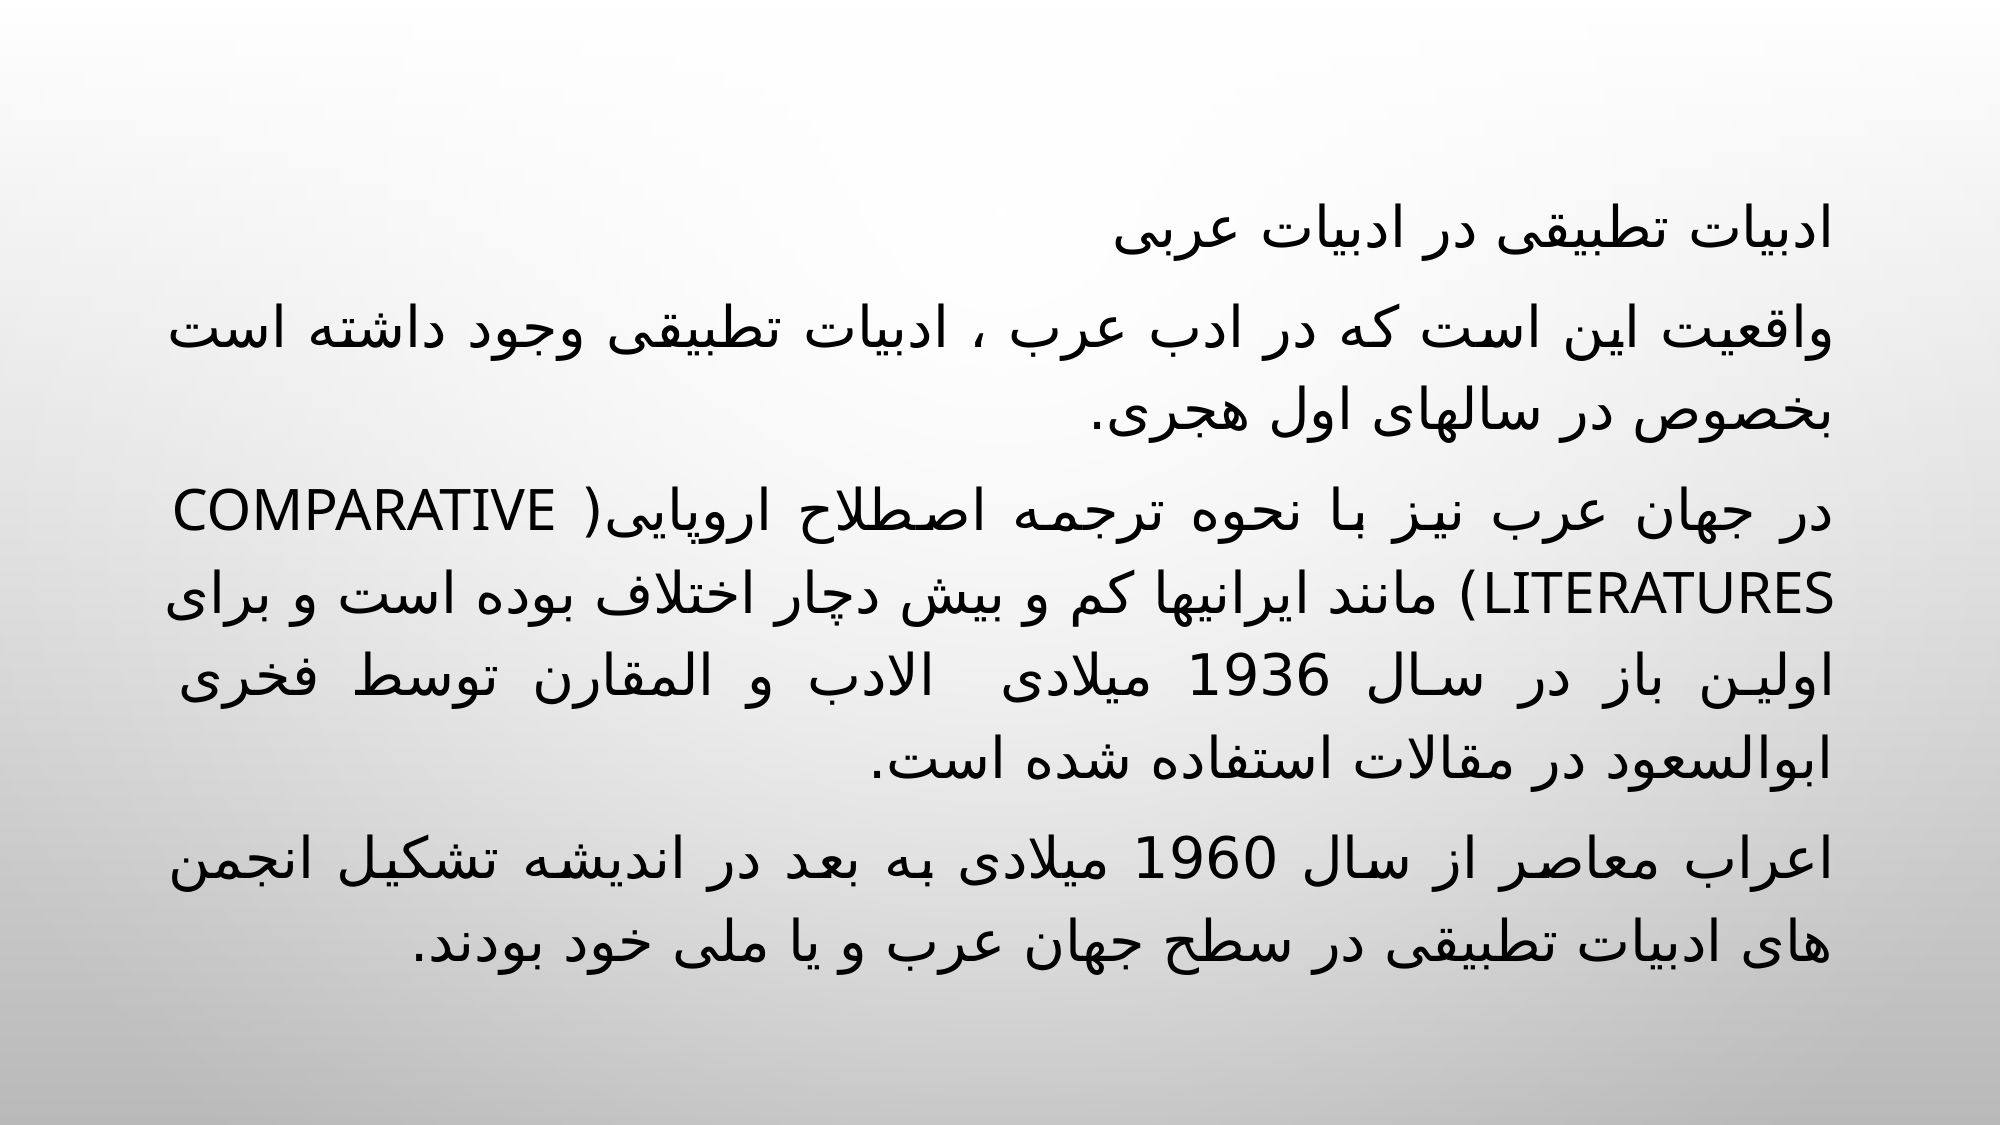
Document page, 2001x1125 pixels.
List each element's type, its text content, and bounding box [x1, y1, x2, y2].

picture [0, 0, 2000, 1125]
list ادبیات تطبیقی در ادبیات عربی واقعیت این است که در ادب عرب ، ادبیات تطبیقی وجود داشته است بخصوص در سالهای اول هجری. در جهان عرب نیز با نحوه ترجمه اصطلاح اروپایی( comparative literatures) مانند ایرانیها کم و بیش دچار اختلاف بوده است و برای اولین باز در سال 1936 میلادی الادب و المقارن توسط فخری ابوالسعود در مقالات استفاده شده است. اعراب معاصر از سال 1960 میلادی به بعد در اندیشه تشکیل انجمن های ادبیات تطبیقی در سطح جهان عرب و یا ملی خود بودند. [149, 168, 1851, 995]
